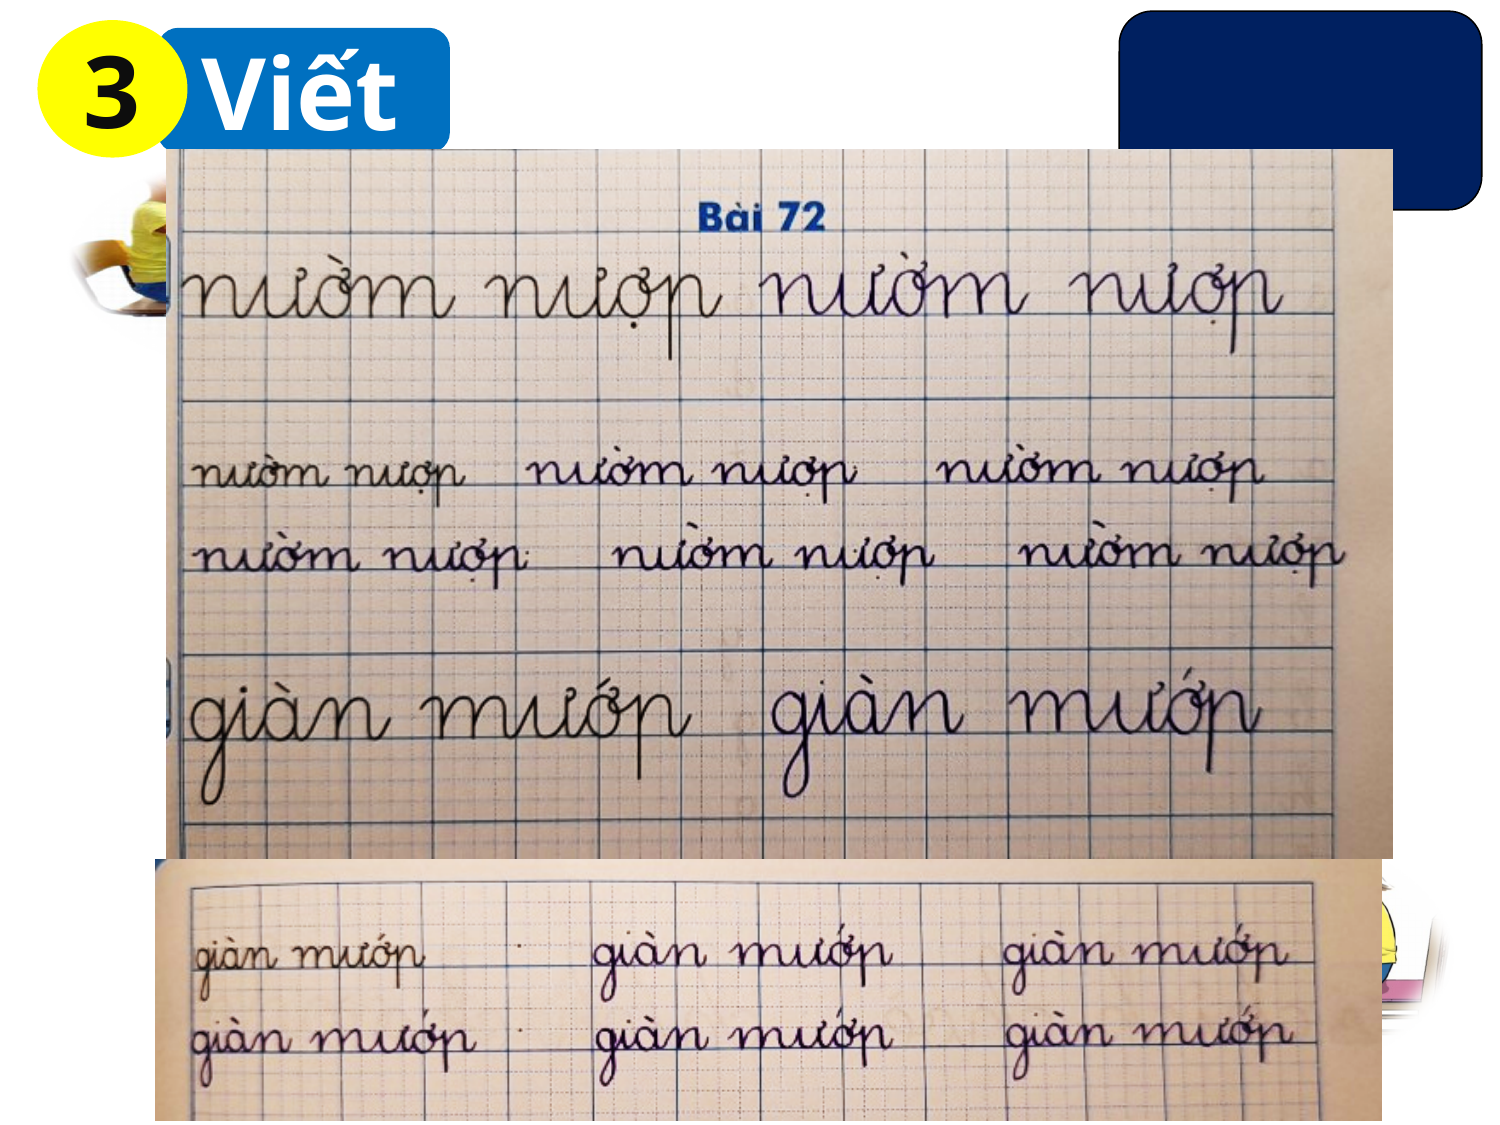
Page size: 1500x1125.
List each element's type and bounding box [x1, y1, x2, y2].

picture [62, 149, 1458, 1121]
text_box [37, 19, 451, 158]
text_box [1119, 11, 1482, 210]
